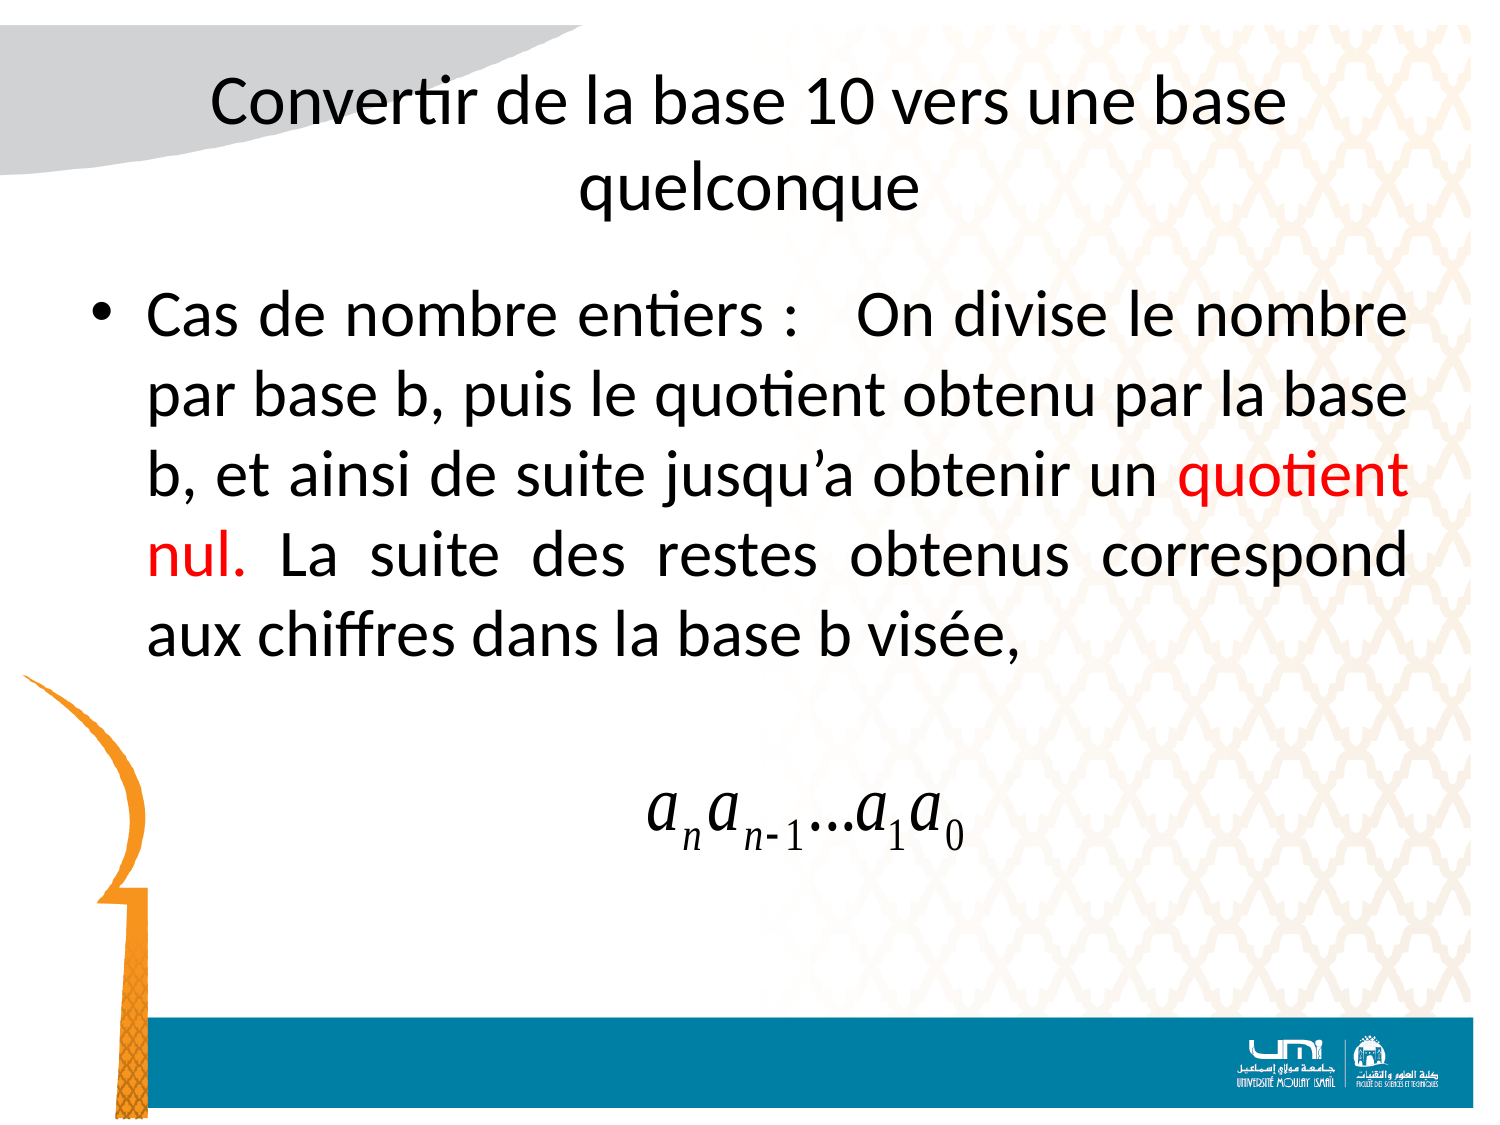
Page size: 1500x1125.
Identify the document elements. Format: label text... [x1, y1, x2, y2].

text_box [635, 751, 975, 871]
picture [0, 0, 1500, 1125]
title Convertir de la base 10 vers une base quelconque [75, 45, 1425, 233]
list Cas de nombre entiers : On divise le nombre par base b, puis le quotient obtenu par la base b, et ainsi de suite jusqu’a obtenir un quotient nul. La suite des restes obtenus correspond aux chiffres dans la base b visée, [75, 262, 1425, 1005]
